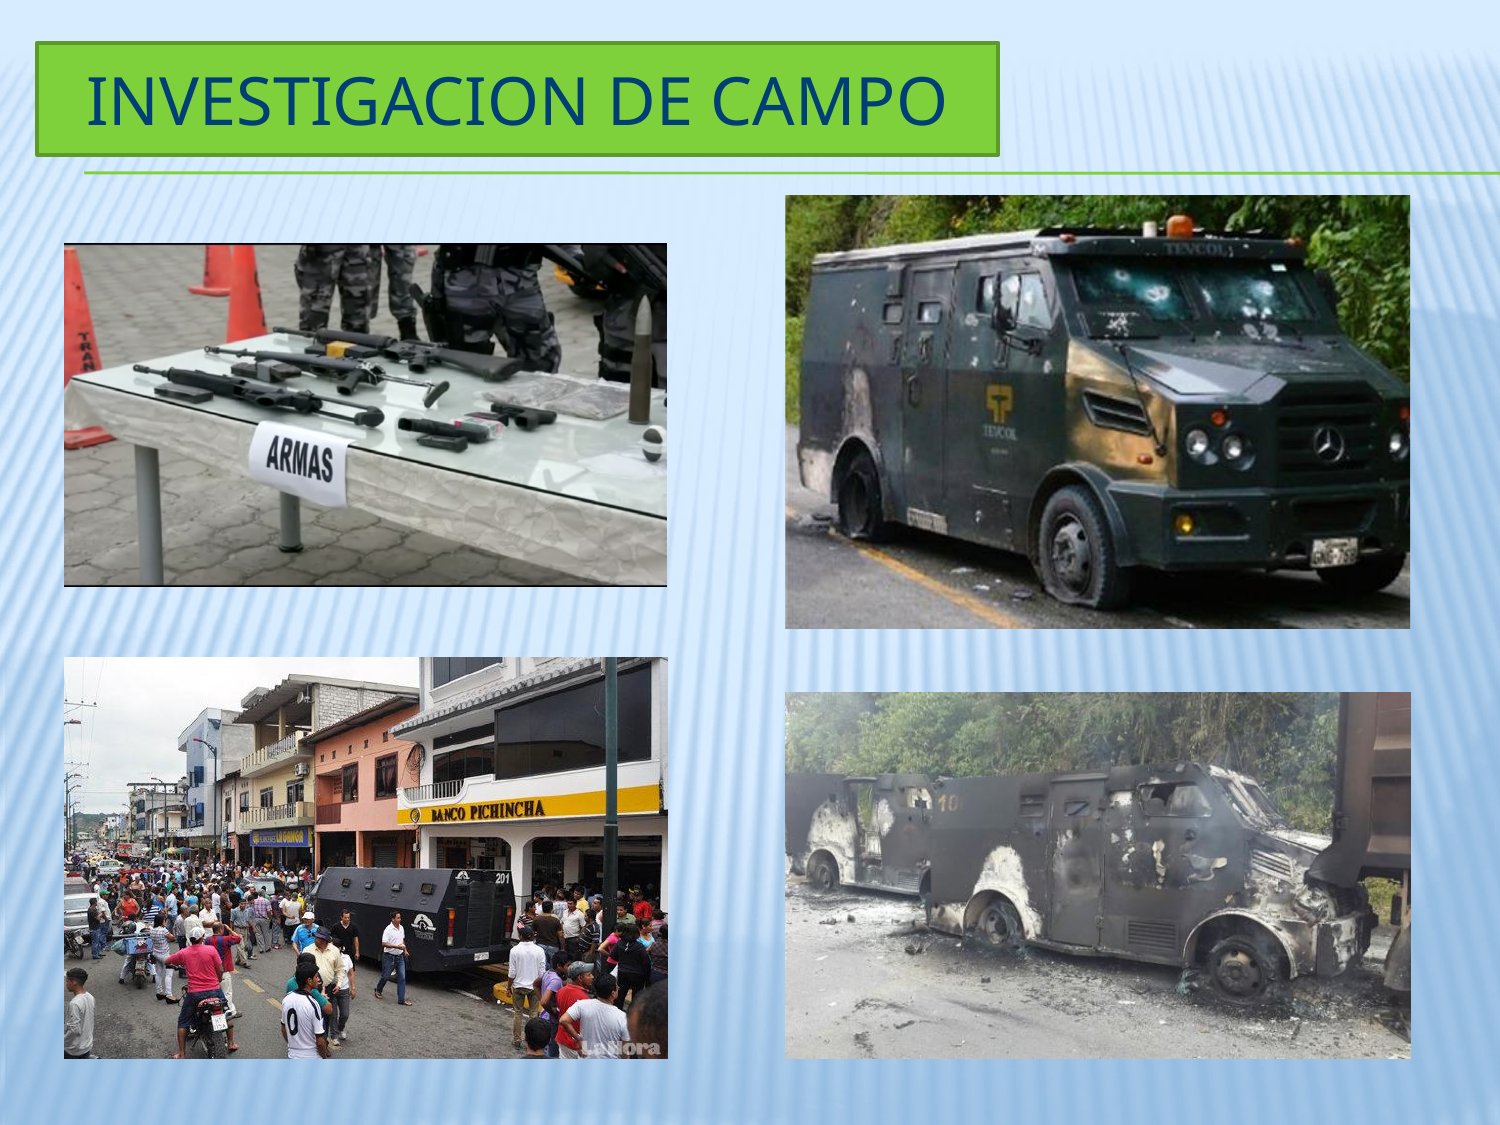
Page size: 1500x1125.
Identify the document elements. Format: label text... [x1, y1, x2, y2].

picture [785, 692, 1411, 1059]
picture [785, 195, 1411, 629]
text_box INVESTIGACION DE CAMPO [35, 41, 1000, 157]
picture [63, 657, 668, 1059]
picture [63, 243, 667, 587]
